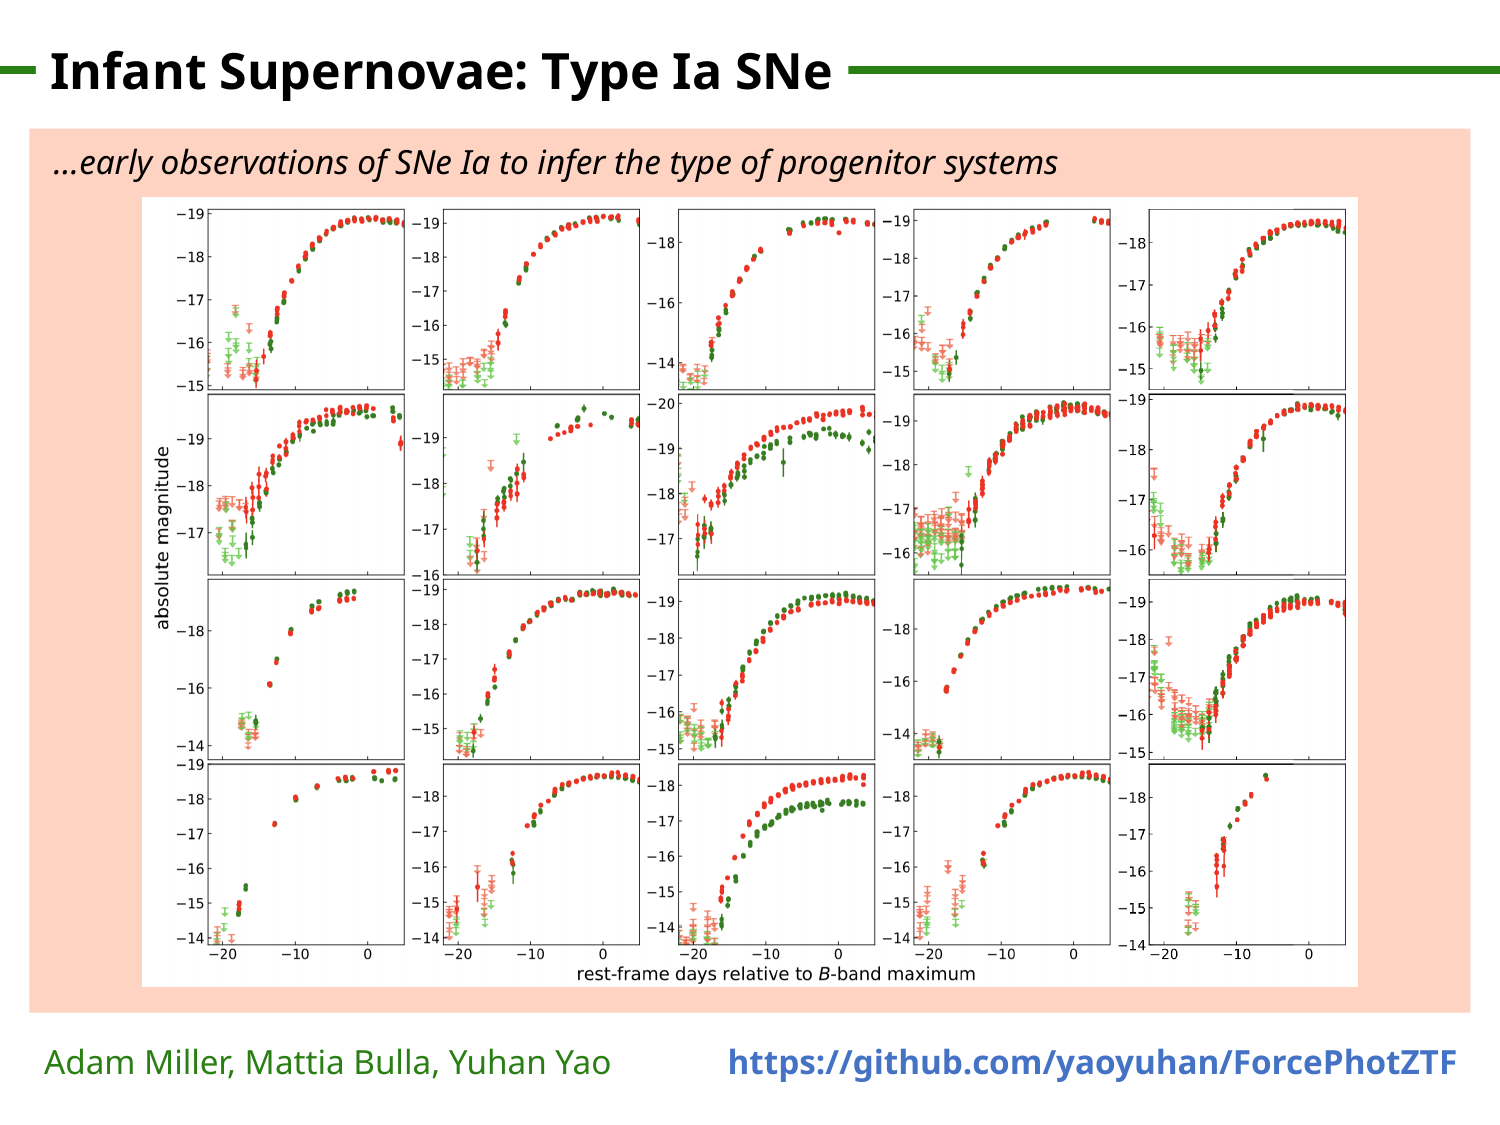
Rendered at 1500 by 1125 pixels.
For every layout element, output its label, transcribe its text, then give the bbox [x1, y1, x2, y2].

text_box Infant Supernovae: Type Ia SNe [35, 70, 849, 108]
text_box [28, 128, 1471, 1014]
text_box Adam Miller, Mattia Bulla, Yuhan Yao [29, 1033, 702, 1089]
text_box …early observations of SNe Ia to infer the type of progenitor systems [39, 133, 1289, 189]
text_box Infant Supernovae: Type Ia SNe [35, 32, 849, 69]
picture [142, 197, 1358, 987]
text_box https://github.com/yaoyuhan/ForcePhotZTF [712, 1033, 1473, 1089]
